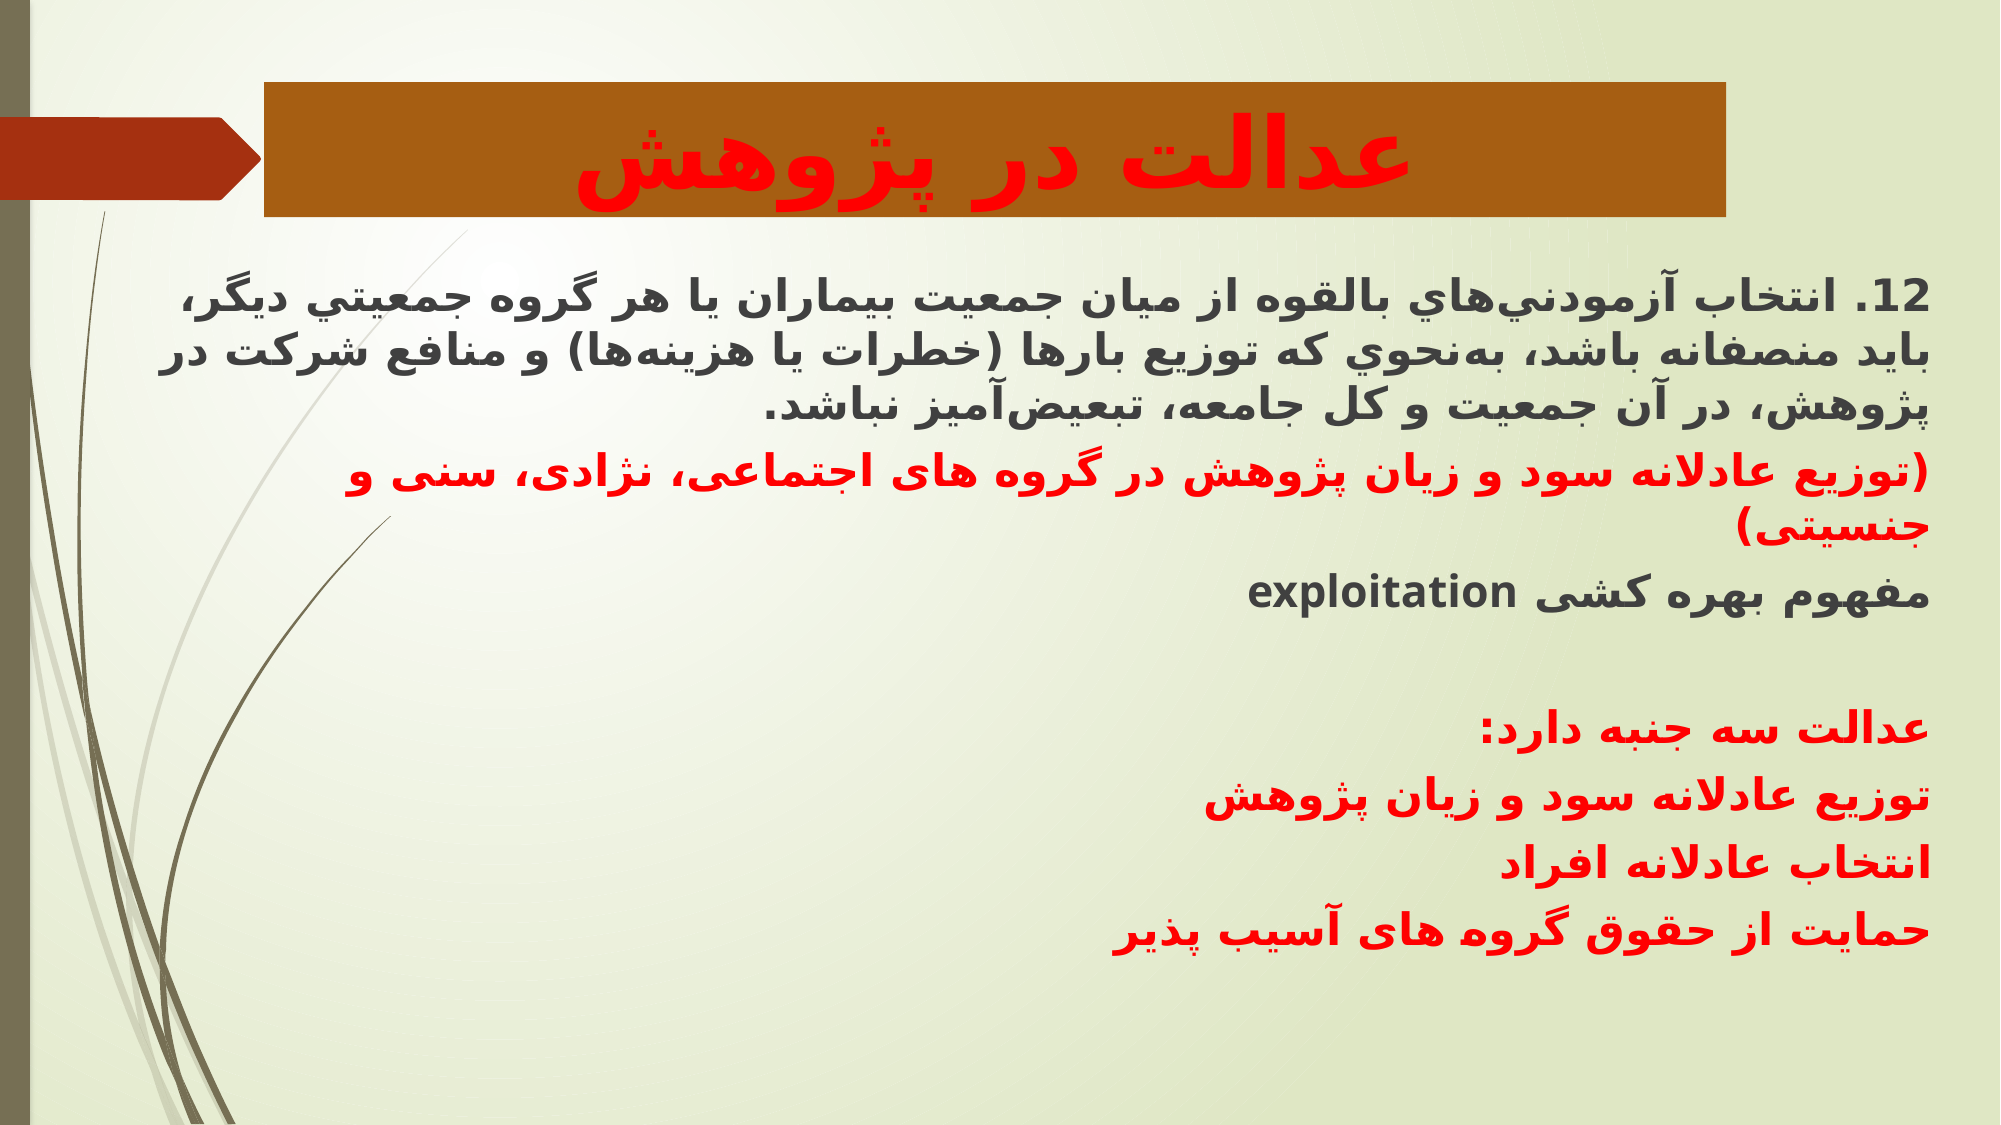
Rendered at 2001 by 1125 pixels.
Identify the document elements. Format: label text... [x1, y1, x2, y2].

list 12. انتخاب آزمودني‌هاي بالقوه از ميان جمعيت بيماران يا هر گروه جمعيتي ديگر، بايد منصفانه باشد، به‌نحوي که توزيع بارها (خطرات يا هزينه‌ها) و منافع شرکت در پژوهش، در آن جمعيت و کل جامعه، تبعيض‌آميز نباشد. (توزیع عادلانه سود و زیان پژوهش در گروه های اجتماعی، نژادی، سنی و جنسیتی) مفهوم بهره کشی exploitation عدالت سه جنبه دارد: توزیع عادلانه سود و زیان پژوهش انتخاب عادلانه افراد حمایت از حقوق گروه های آسیب پذیر [122, 259, 1948, 964]
title عدالت در پژوهش [264, 82, 1727, 218]
